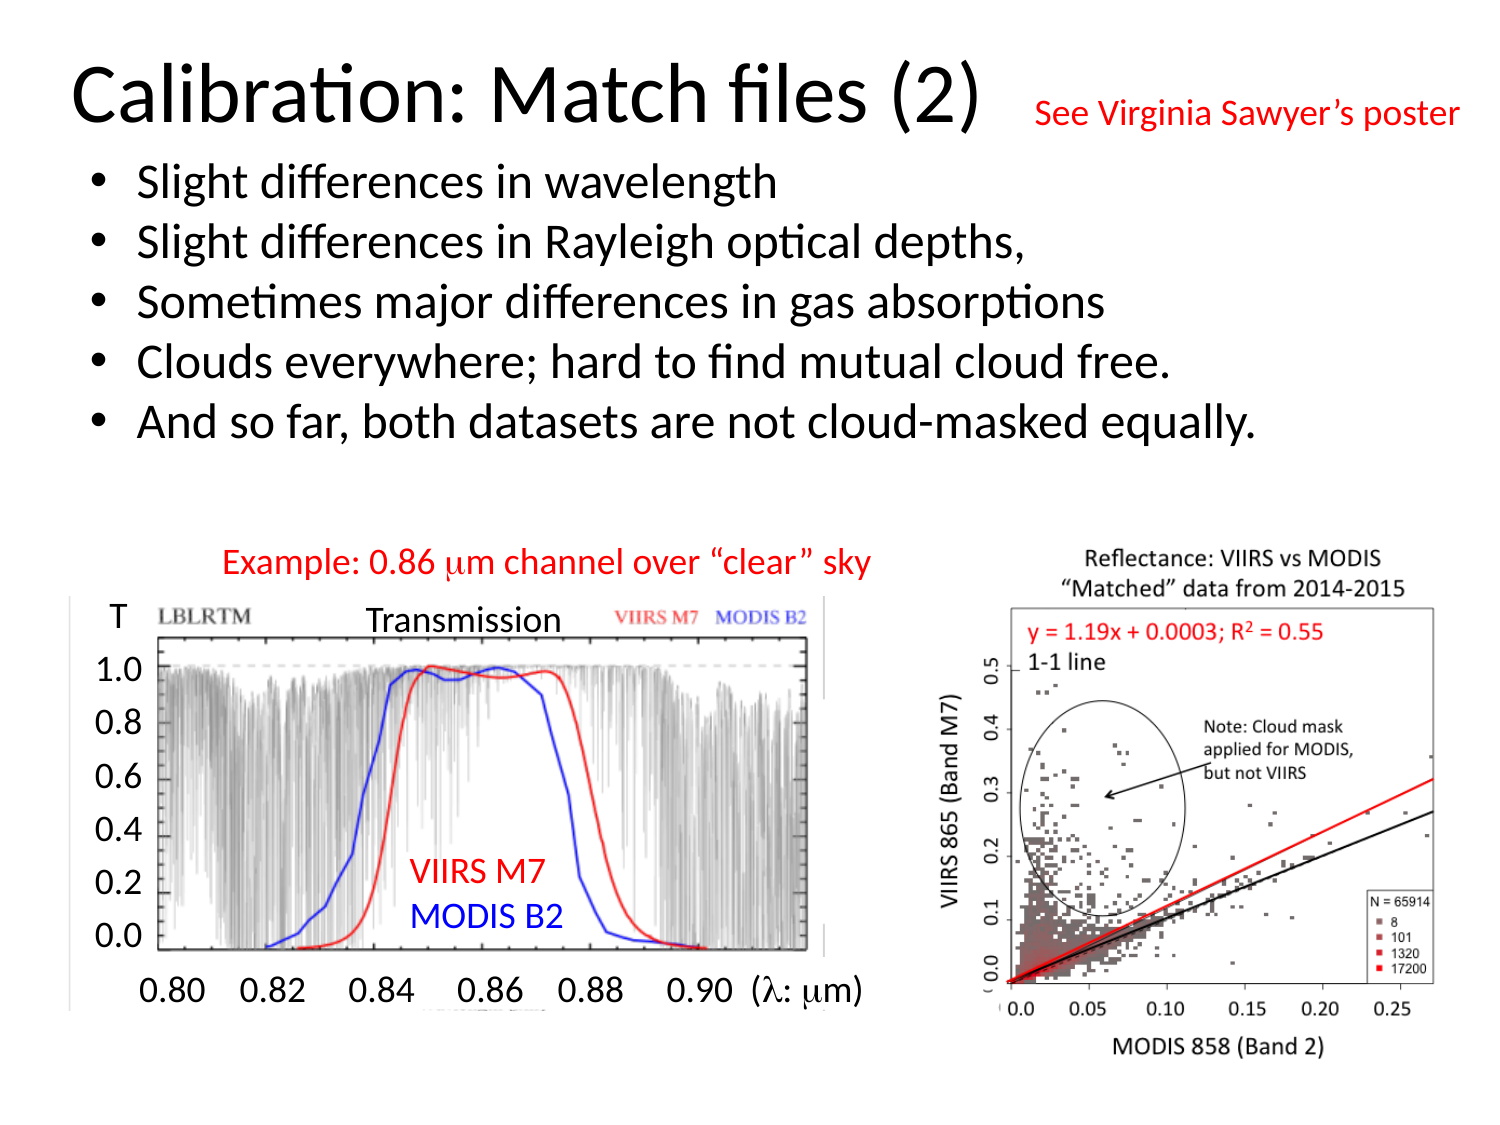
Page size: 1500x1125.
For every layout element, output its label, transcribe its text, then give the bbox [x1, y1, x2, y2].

picture [926, 535, 1466, 1063]
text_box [68, 590, 891, 1011]
text_box Example: 0.86 mm channel over “clear” sky [207, 529, 887, 588]
text_box Slight differences in wavelength Slight differences in Rayleigh optical depths, Sometimes major differences in gas absorptions Clouds everywhere; hard to find mutual cloud free. And so far, both datasets are not cloud-masked equally. [0, 141, 1469, 457]
title Calibration: Match files (2) [55, 28, 1001, 141]
text_box See Virginia Sawyer’s poster [1019, 81, 1486, 141]
